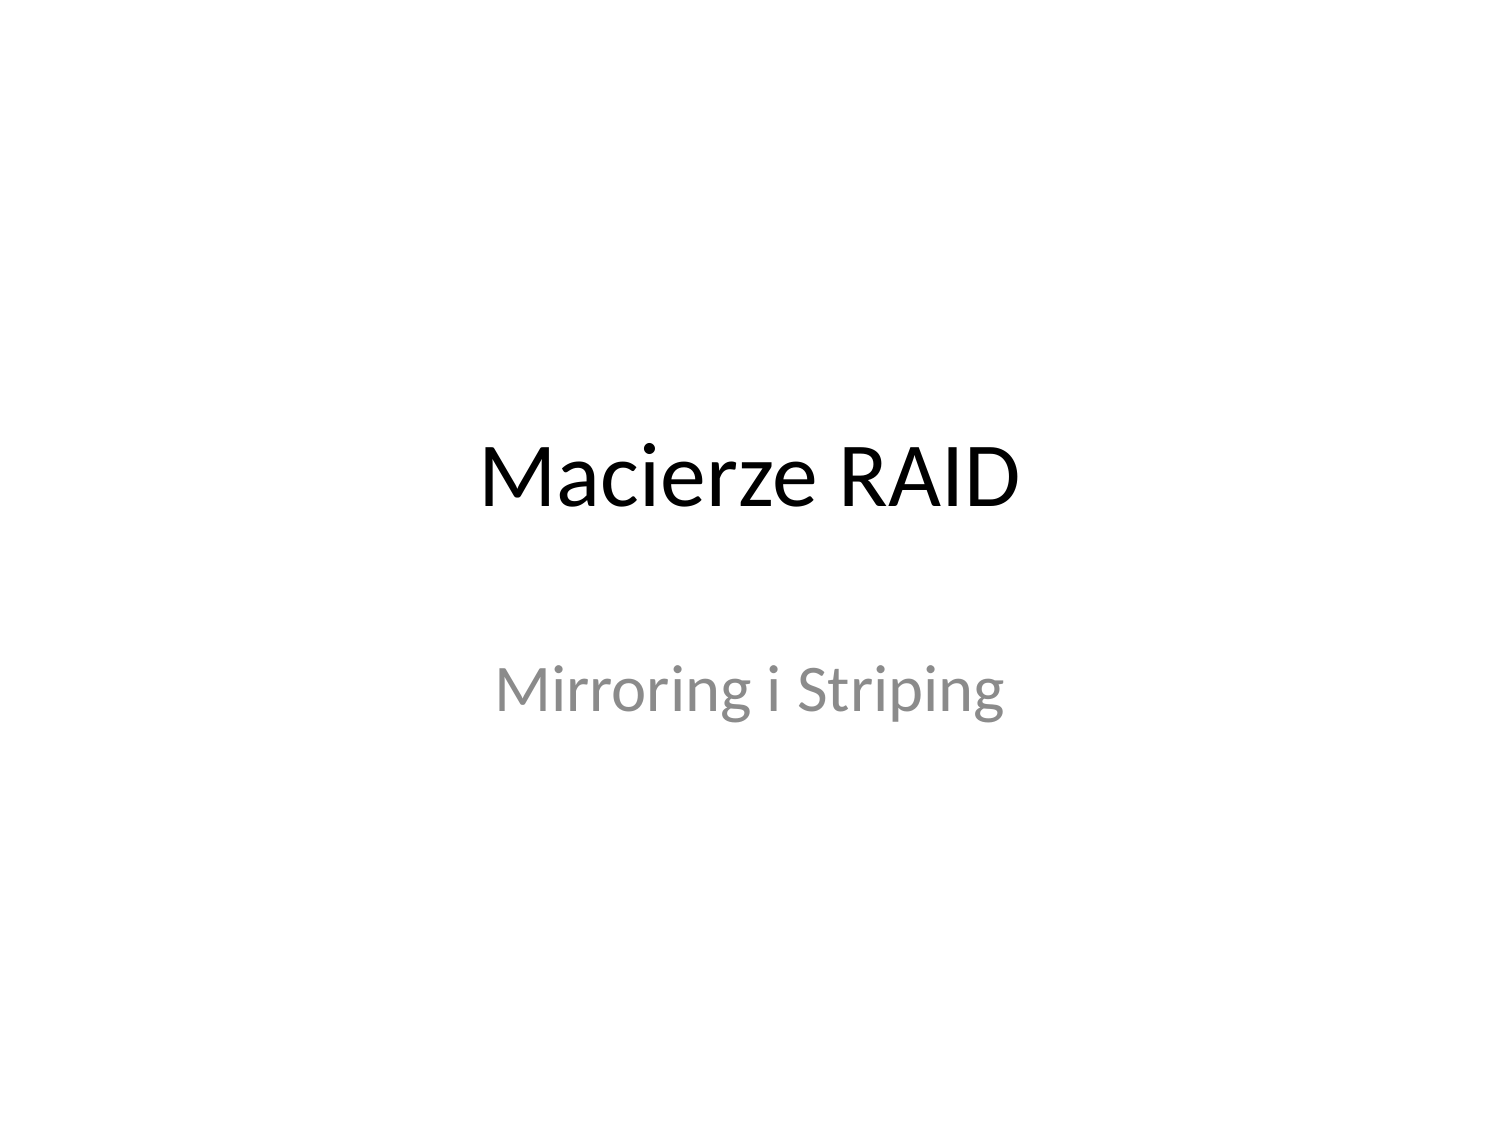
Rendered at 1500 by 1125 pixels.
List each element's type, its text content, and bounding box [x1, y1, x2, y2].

subtitle Mirroring i Striping [225, 637, 1275, 925]
title Macierze RAID [112, 349, 1388, 591]
